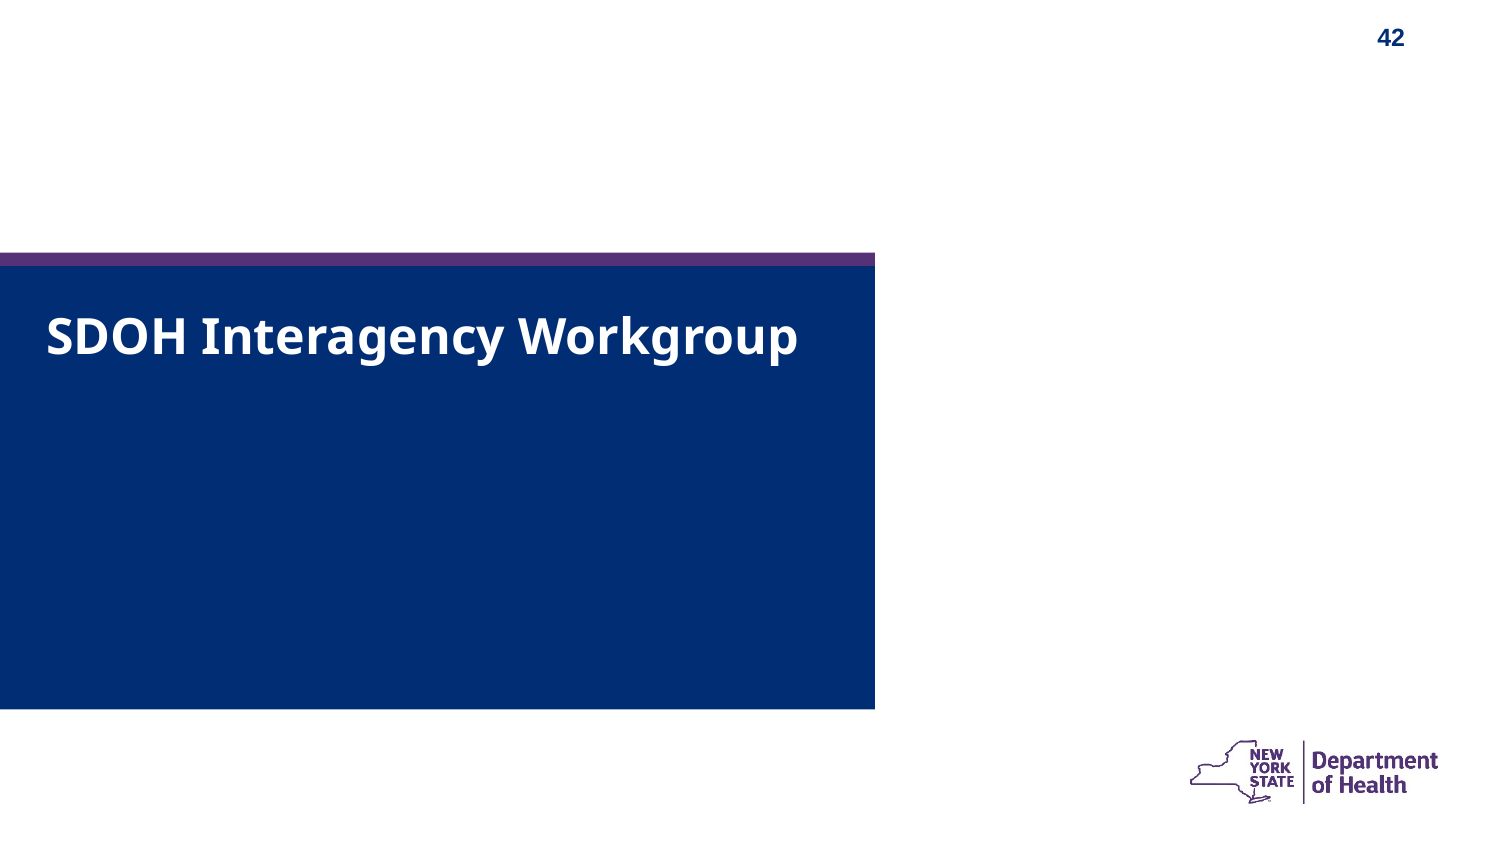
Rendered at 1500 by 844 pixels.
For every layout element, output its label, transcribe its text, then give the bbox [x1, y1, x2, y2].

text_box SDOH Interagency Workgroup [31, 296, 825, 372]
picture [1190, 740, 1438, 804]
